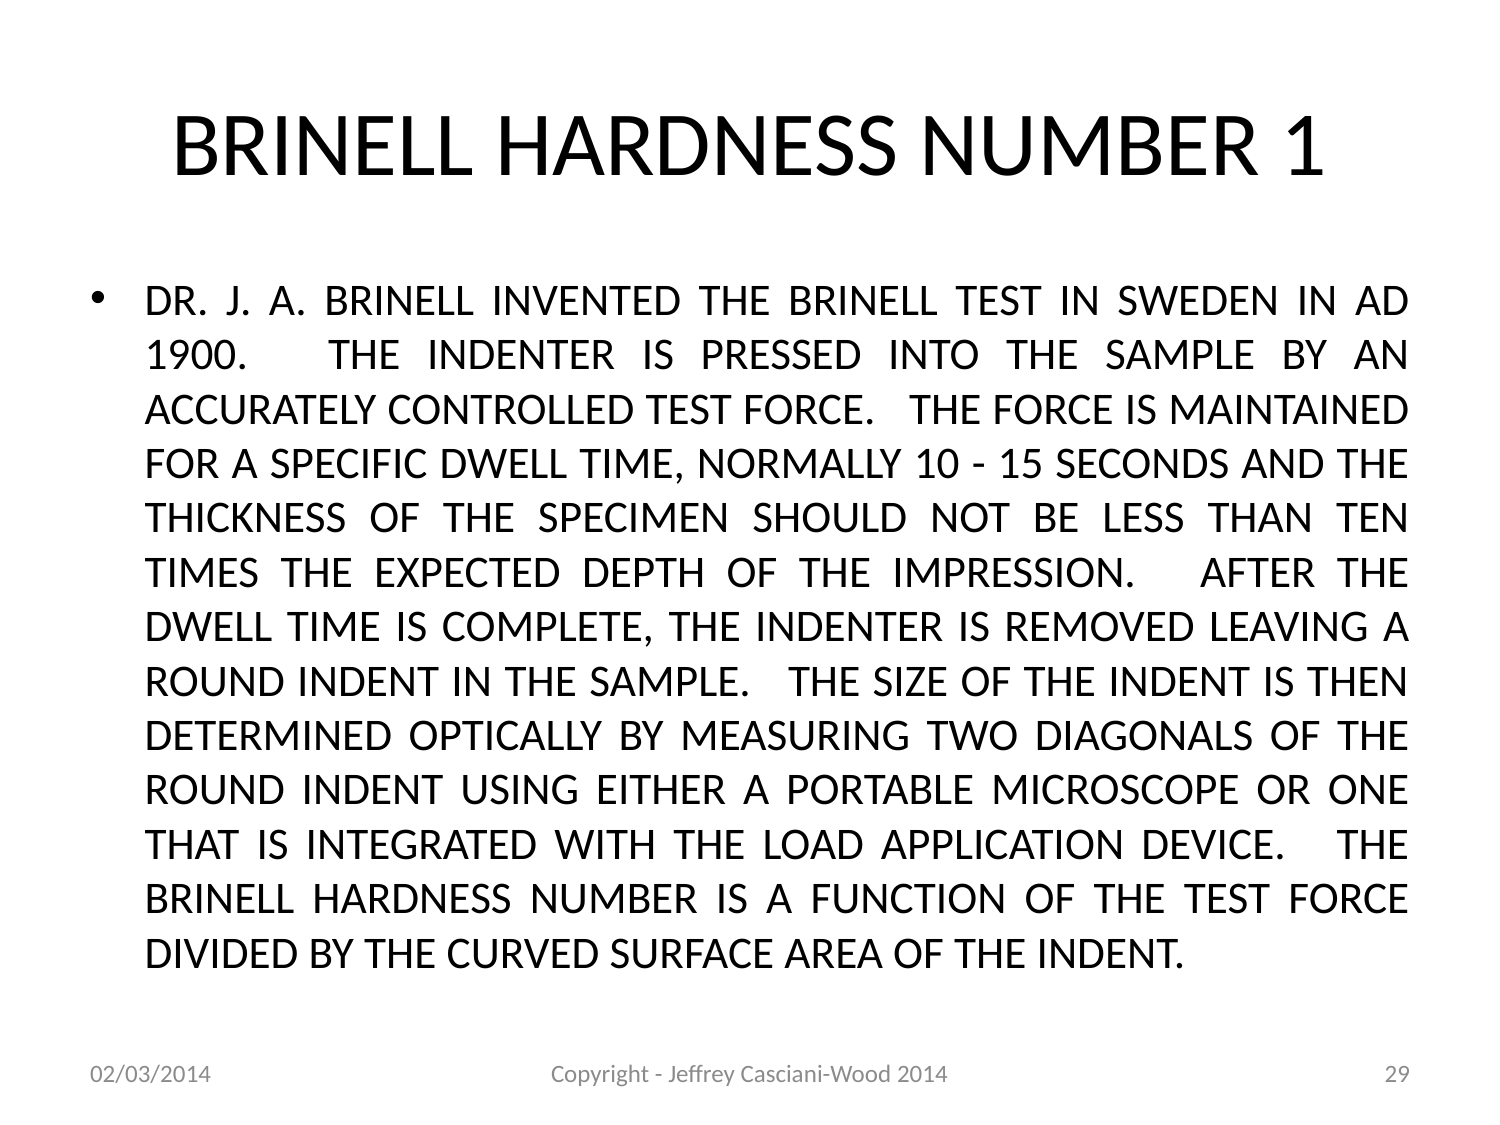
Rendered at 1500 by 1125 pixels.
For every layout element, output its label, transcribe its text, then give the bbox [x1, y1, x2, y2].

title BRINELL HARDNESS NUMBER 1 [75, 45, 1425, 233]
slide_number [75, 1042, 425, 1103]
list DR. J. A. BRINELL INVENTED THE BRINELL TEST IN SWEDEN IN AD 1900. THE INDENTER IS PRESSED INTO THE SAMPLE BY AN ACCURATELY CONTROLLED TEST FORCE. THE FORCE IS MAINTAINED FOR A SPECIFIC DWELL TIME, NORMALLY 10 - 15 SECONDS AND THE THICKNESS OF THE SPECIMEN SHOULD NOT BE LESS THAN TEN TIMES THE EXPECTED DEPTH OF THE IMPRESSION. AFTER THE DWELL TIME IS COMPLETE, THE INDENTER IS REMOVED LEAVING A ROUND INDENT IN THE SAMPLE. THE SIZE OF THE INDENT IS THEN DETERMINED OPTICALLY BY MEASURING TWO DIAGONALS OF THE ROUND INDENT USING EITHER A PORTABLE MICROSCOPE OR ONE THAT IS INTEGRATED WITH THE LOAD APPLICATION DEVICE. THE BRINELL HARDNESS NUMBER IS A FUNCTION OF THE TEST FORCE DIVIDED BY THE CURVED SURFACE AREA OF THE INDENT. [75, 262, 1425, 1005]
footer Copyright - Jeffrey Casciani-Wood 2014 [512, 1042, 988, 1103]
slide_number 29 [1074, 1042, 1425, 1103]
